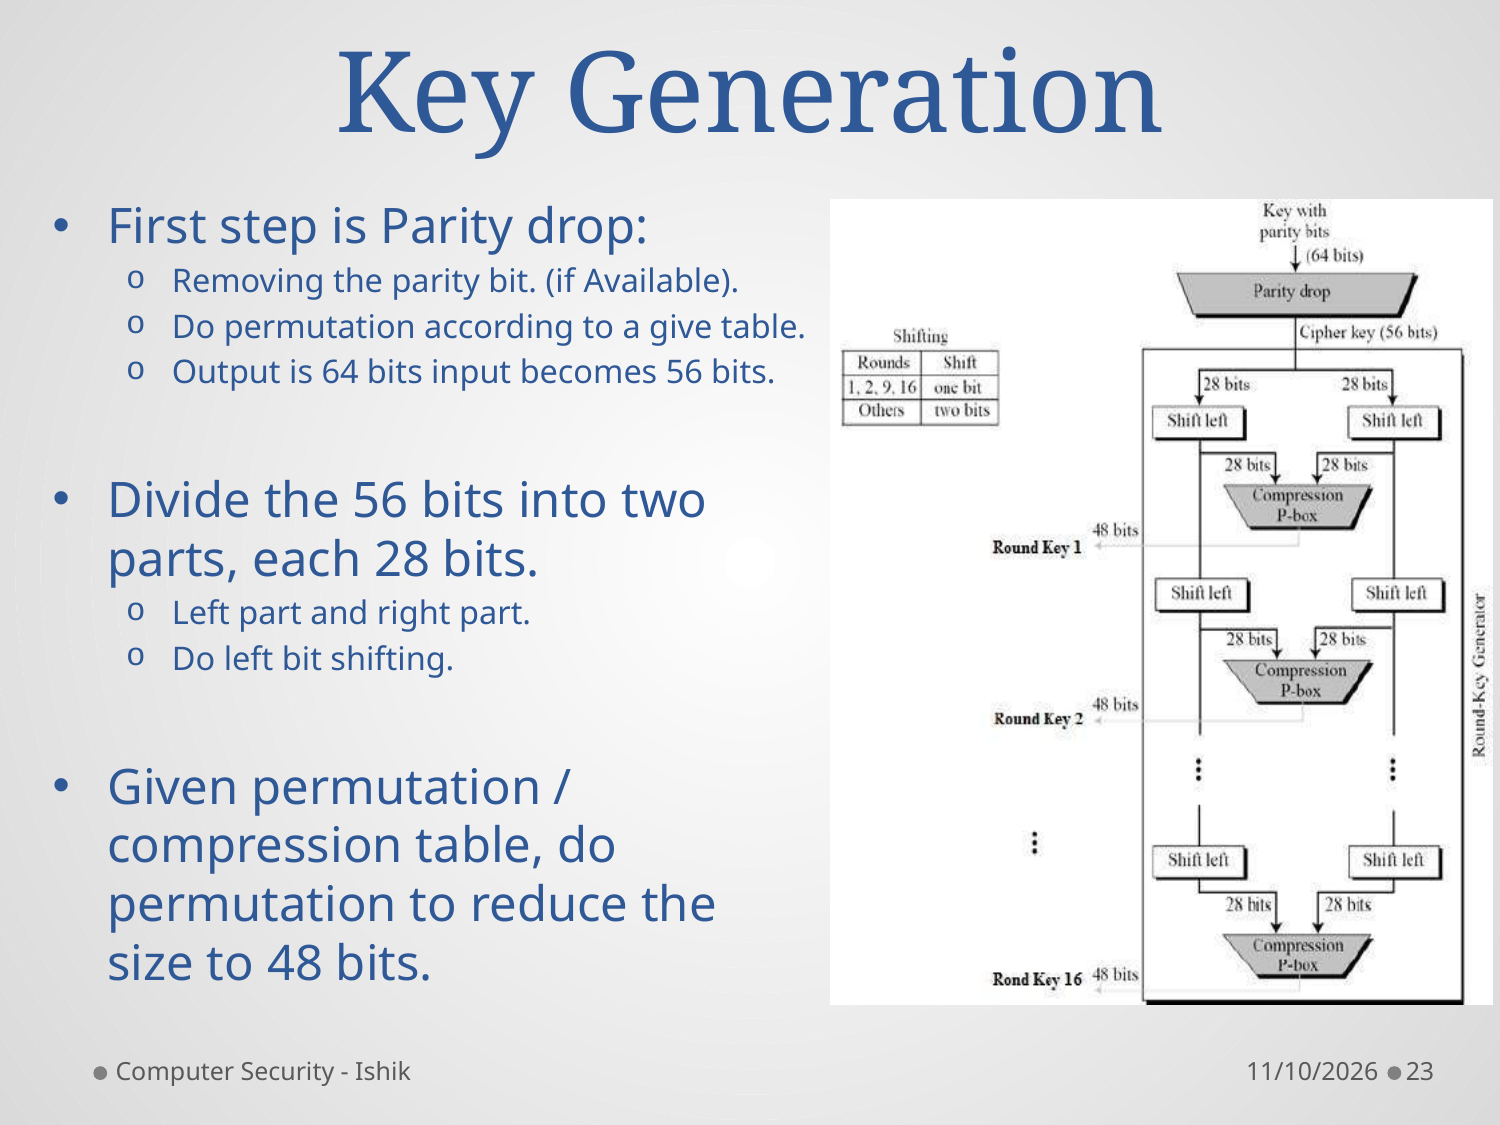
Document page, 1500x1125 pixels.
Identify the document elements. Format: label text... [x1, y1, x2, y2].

slide_number 23 [1401, 1042, 1494, 1103]
footer Computer Security - Ishik [108, 1042, 576, 1103]
list First step is Parity drop: Removing the parity bit. (if Available). Do permutation according to a give table. Output is 64 bits input becomes 56 bits. Divide the 56 bits into two parts, each 28 bits. Left part and right part. Do left bit shifting. Given permutation / compression table, do permutation to reduce the size to 48 bits. [37, 187, 831, 1043]
picture [830, 199, 1494, 1006]
title Key Generation [75, 0, 1425, 163]
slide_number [1043, 1042, 1386, 1103]
